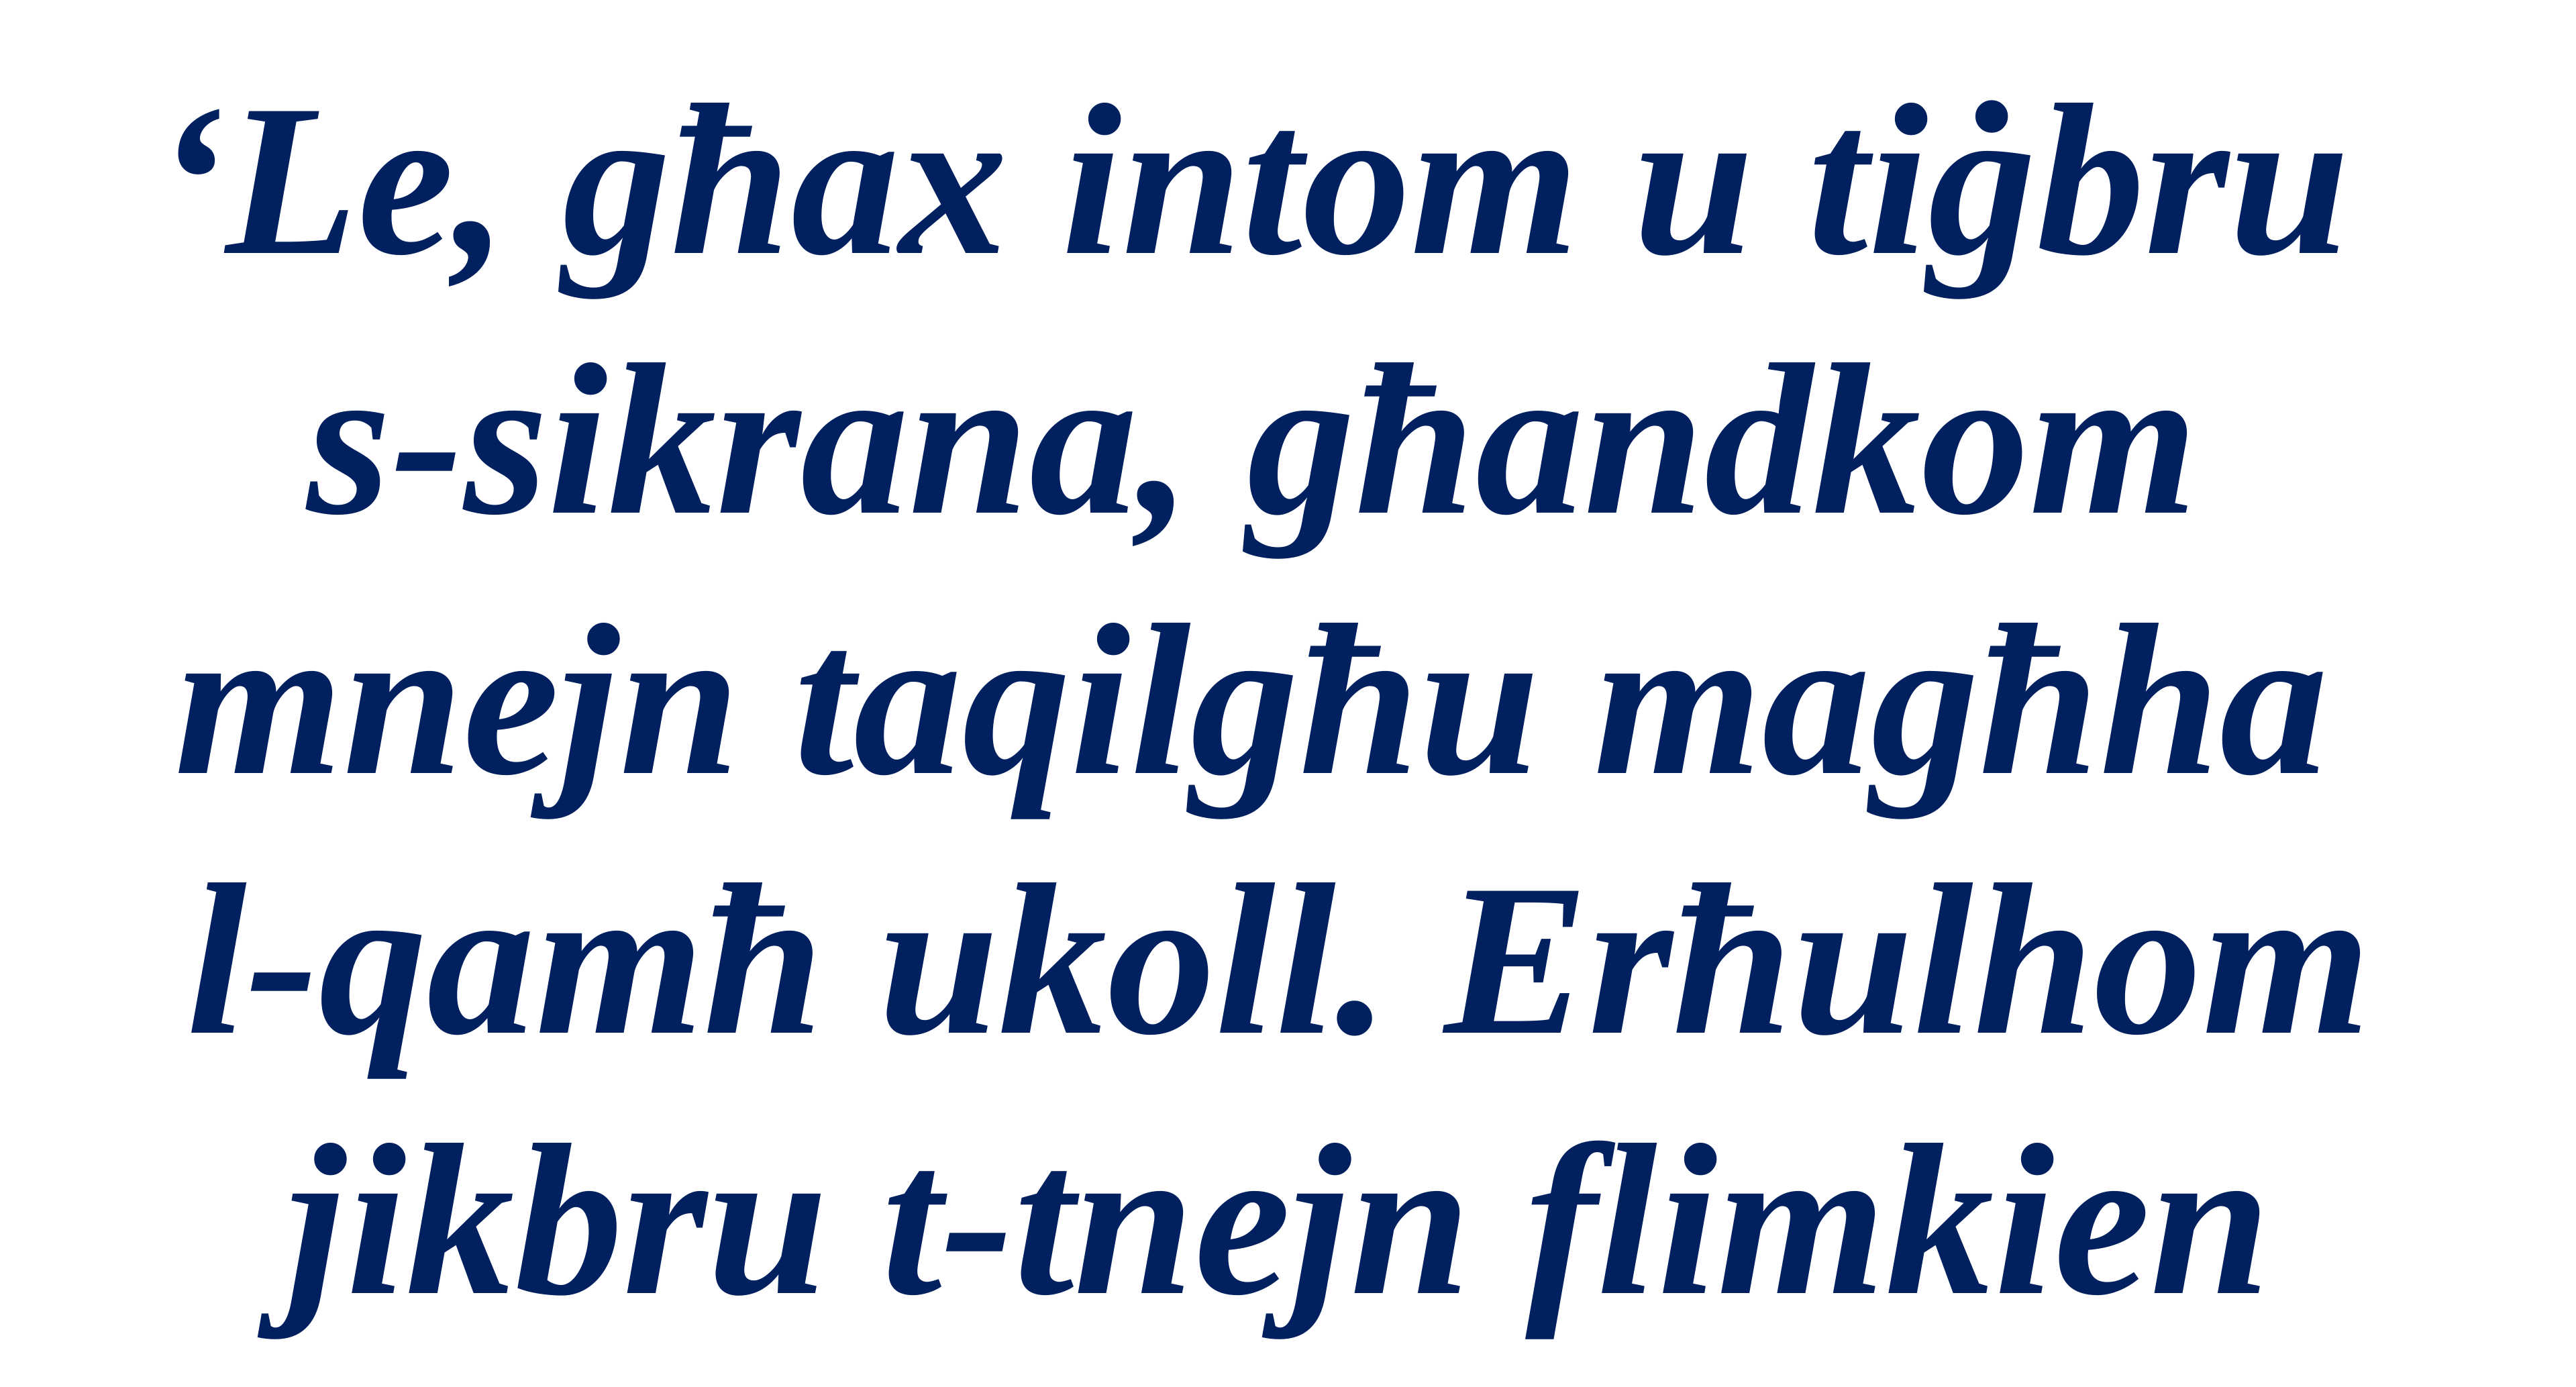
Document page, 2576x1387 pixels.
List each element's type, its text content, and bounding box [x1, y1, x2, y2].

list ‘Le, għax intom u tiġbru s-sikrana, għandkom mnejn taqilgħu magħha l-qamħ ukoll. Erħulhom jikbru t-tnejn flimkien [45, 31, 2515, 1362]
